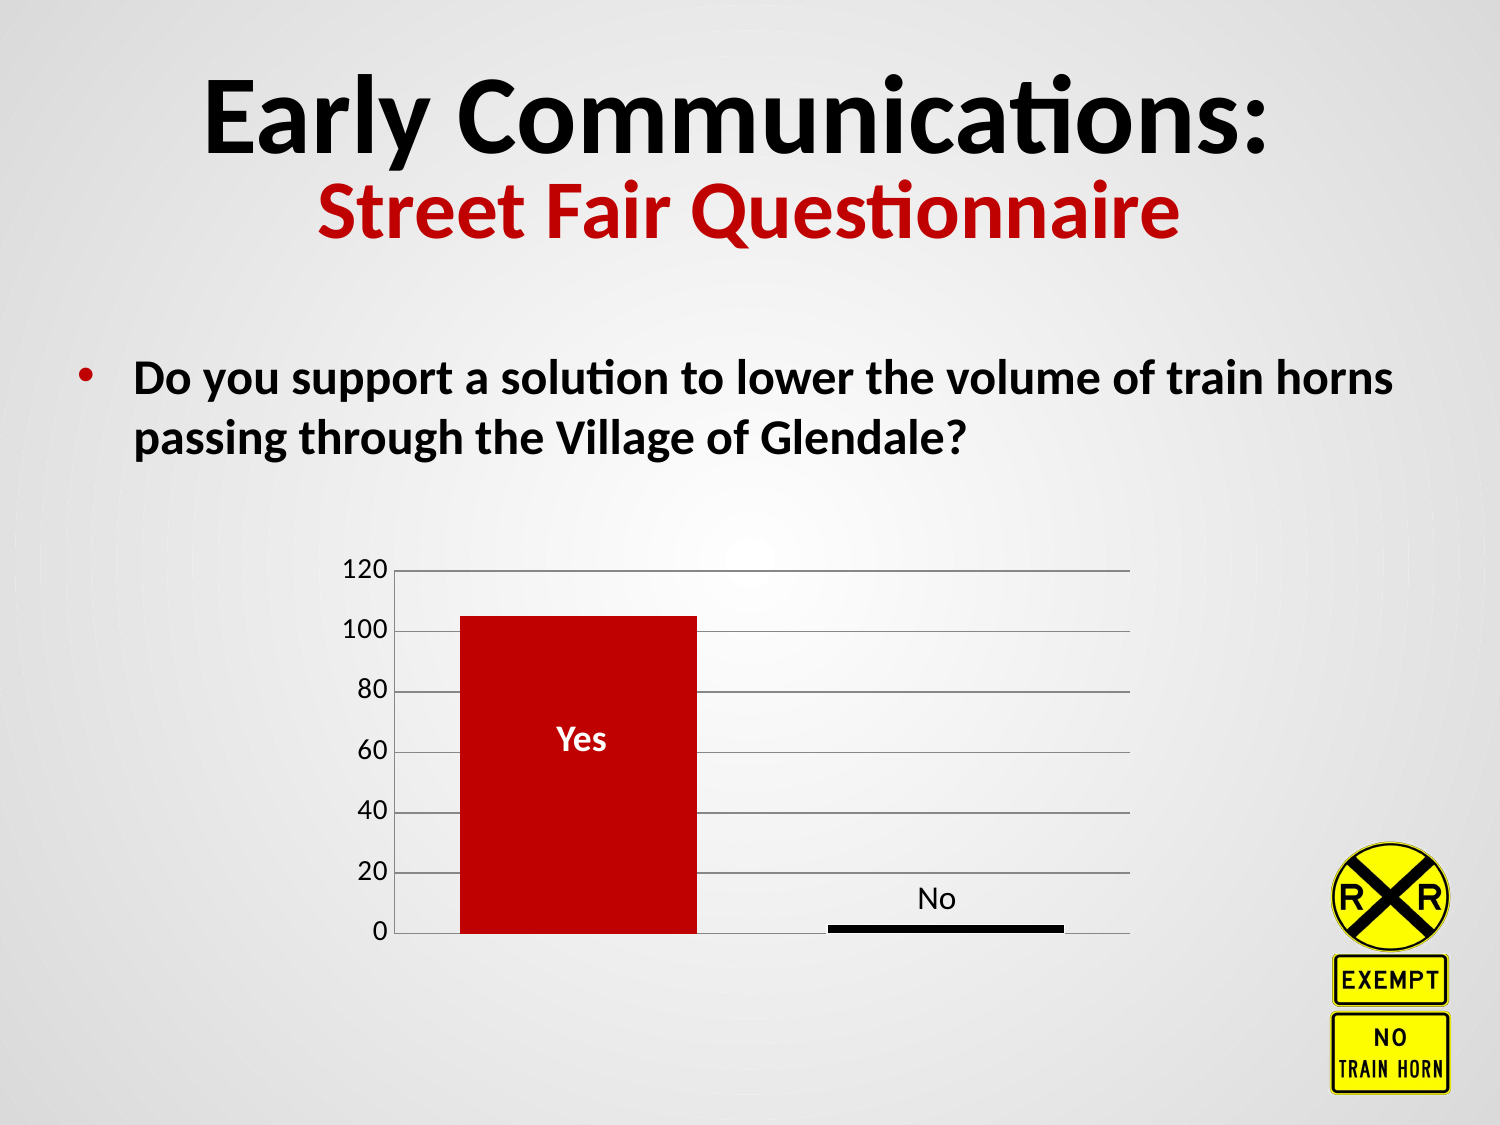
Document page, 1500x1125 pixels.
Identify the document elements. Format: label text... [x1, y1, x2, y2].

picture [1317, 841, 1464, 1097]
list Do you support a solution to lower the volume of train horns passing through the Village of Glendale? [62, 336, 1412, 1043]
chart [324, 547, 1147, 958]
title Early Communications: Street Fair Questionnaire [75, 0, 1425, 263]
